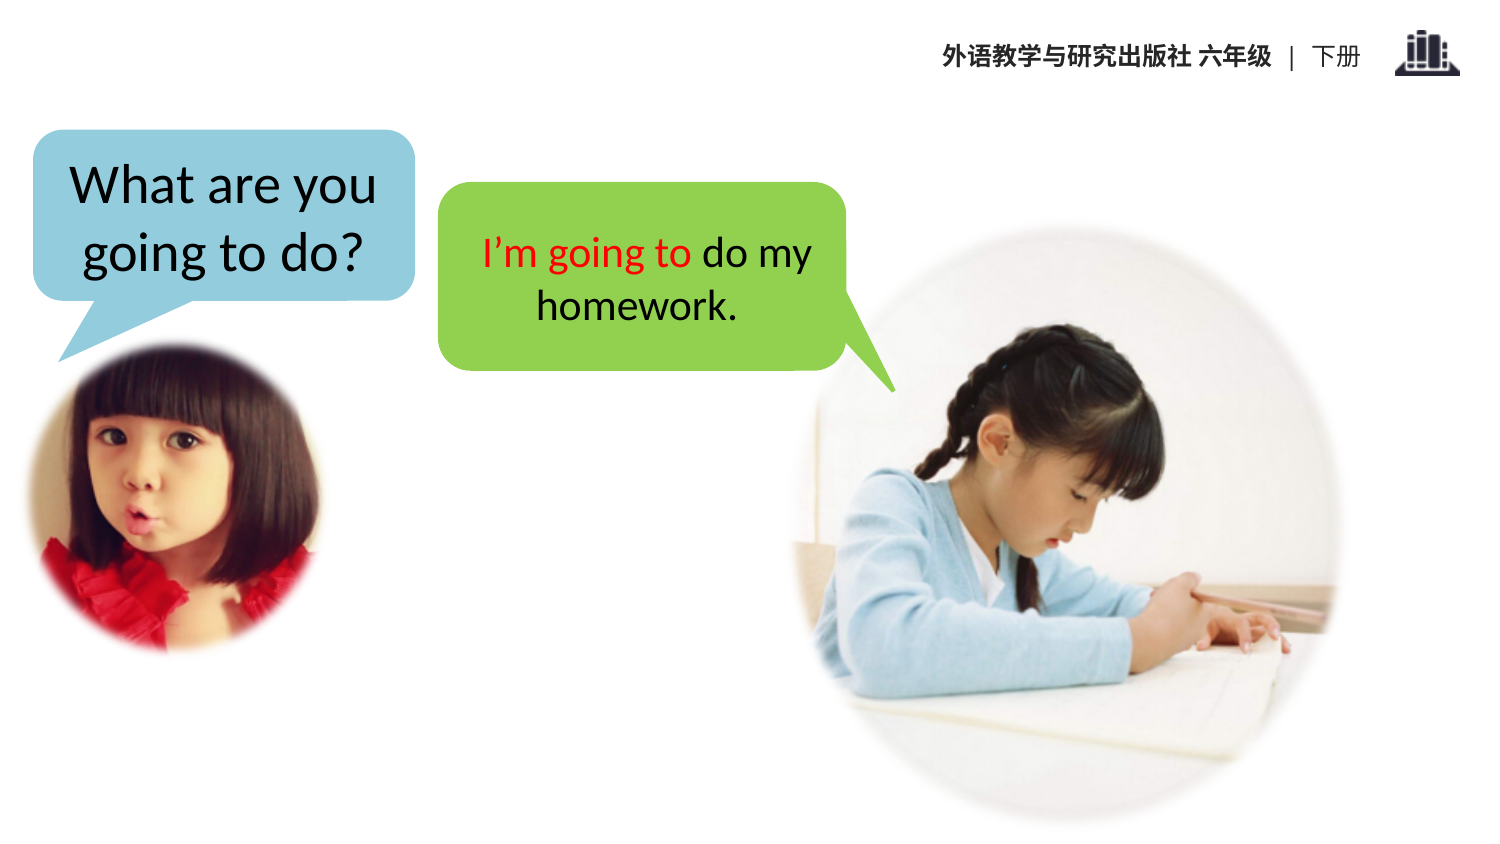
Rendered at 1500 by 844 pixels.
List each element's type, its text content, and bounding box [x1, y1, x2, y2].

picture [782, 215, 1354, 835]
picture [16, 333, 334, 662]
text_box What are you going to do? [35, 131, 414, 332]
picture [1395, 30, 1460, 76]
text_box I’m going to do my homework. [440, 184, 845, 369]
